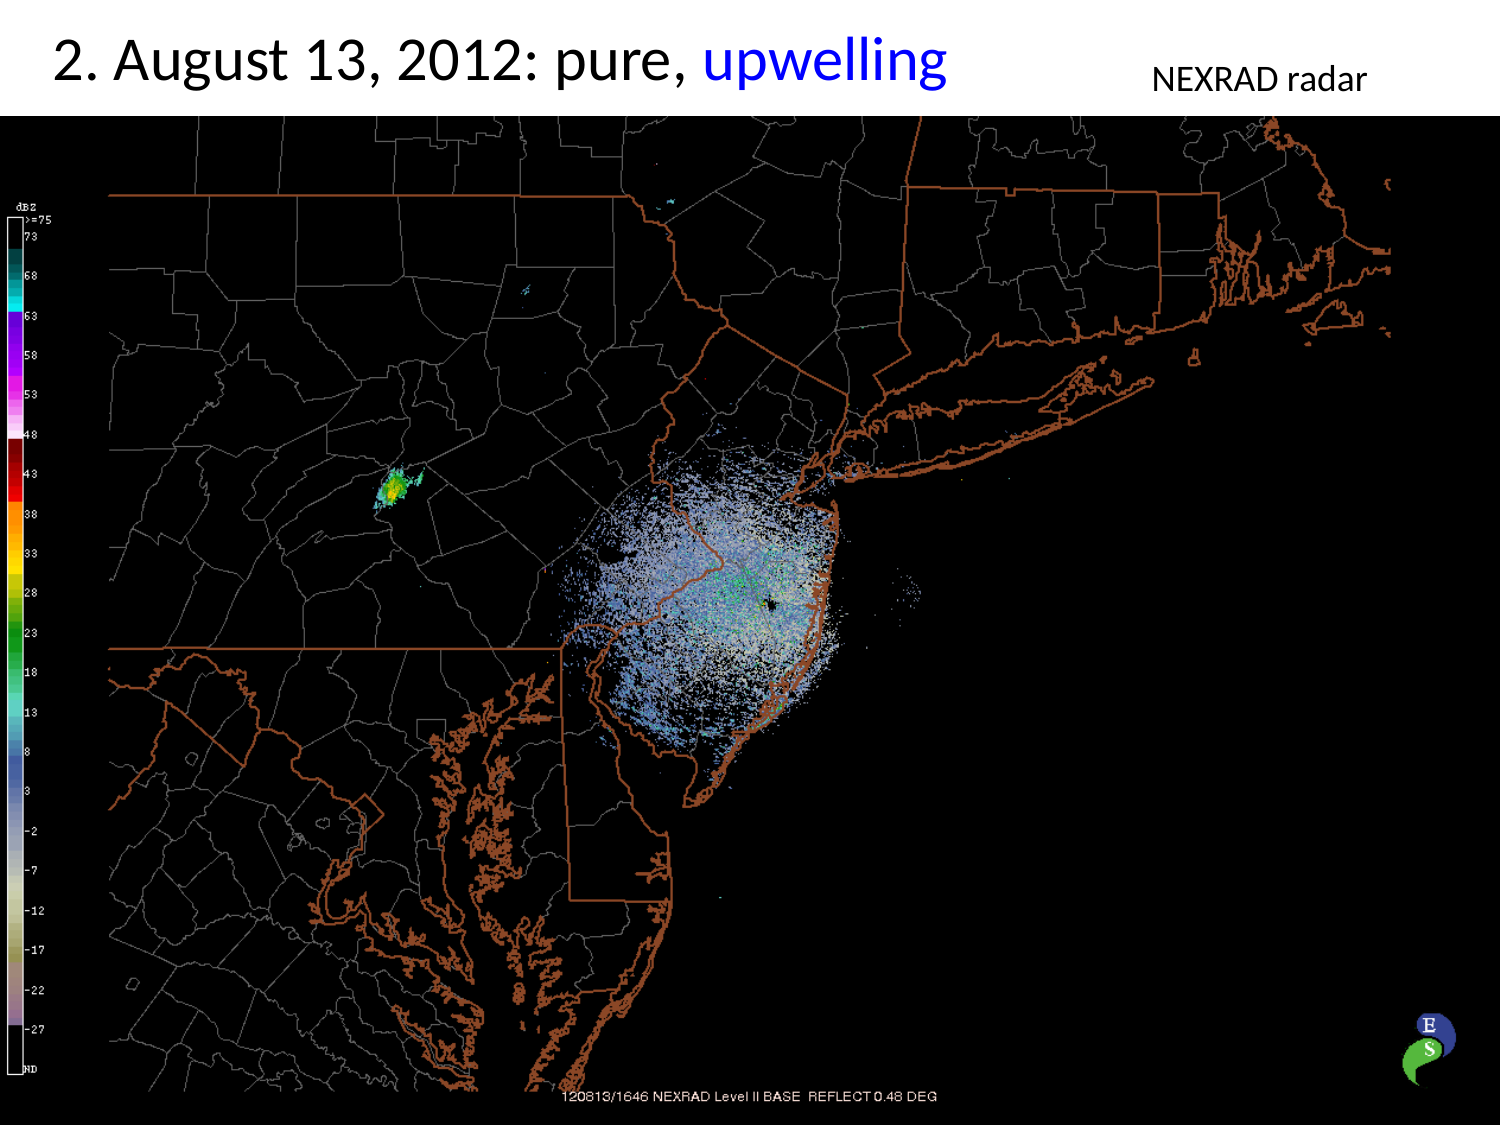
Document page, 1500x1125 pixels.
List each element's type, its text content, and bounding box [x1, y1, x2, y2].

title 2. August 13, 2012: pure, upwelling [37, 2, 1388, 108]
text_box NEXRAD radar [1136, 46, 1384, 107]
picture [0, 116, 1500, 1125]
